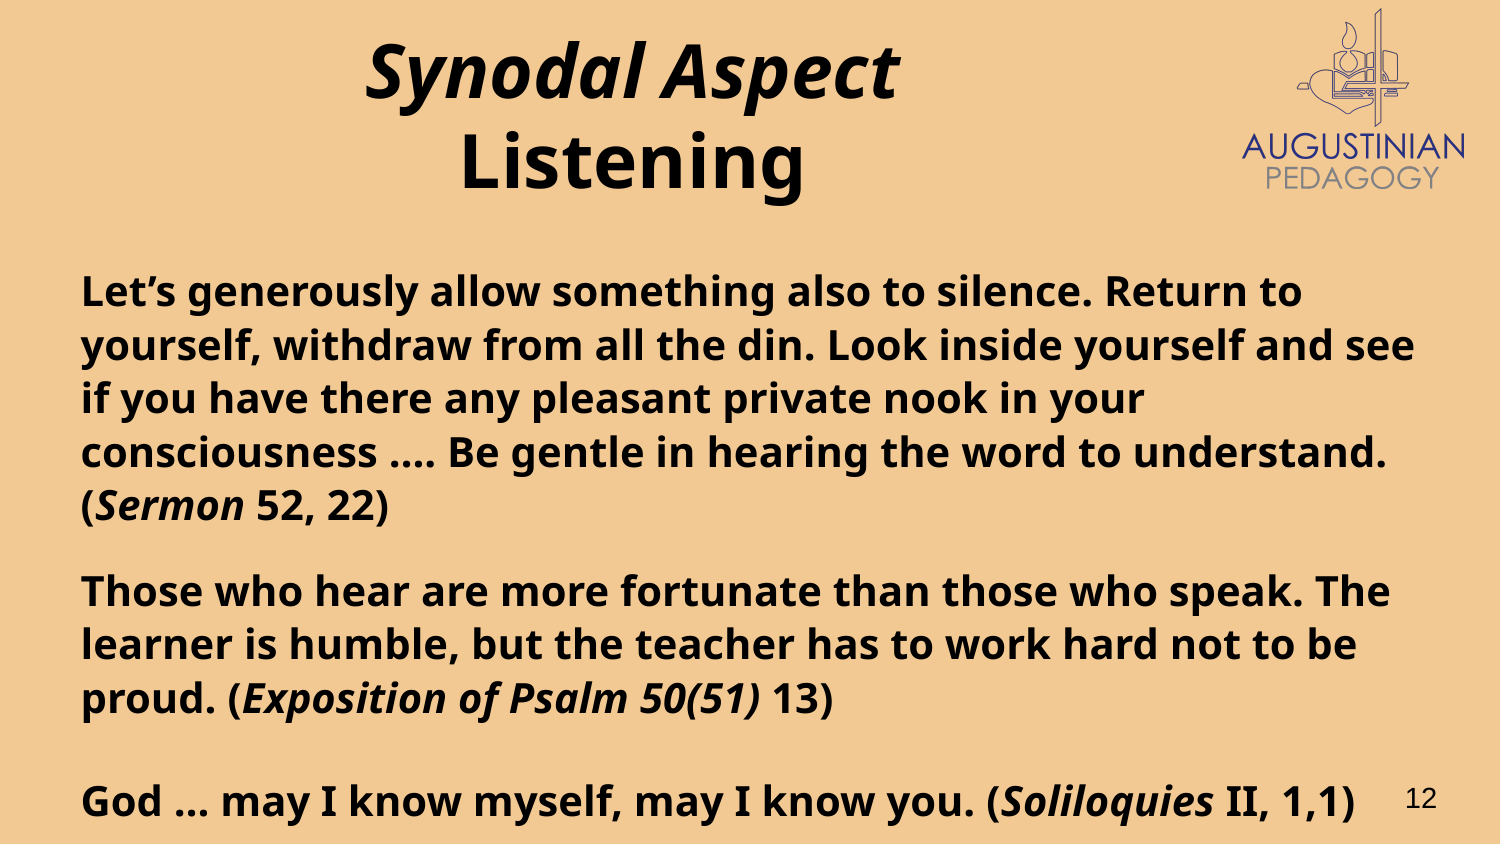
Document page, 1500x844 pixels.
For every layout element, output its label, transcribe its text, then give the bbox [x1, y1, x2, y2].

title Synodal Aspect Listening [51, 8, 1215, 223]
slide_number 12 [1389, 764, 1480, 830]
picture [1242, 8, 1464, 189]
list Let’s generously allow something also to silence. Return to yourself, withdraw from all the din. Look inside yourself and see if you have there any pleasant private nook in your consciousness …. Be gentle in hearing the word to understand. (Sermon 52, 22) Those who hear are more fortunate than those who speak. The learner is humble, but the teacher has to work hard not to be proud. (Exposition of Psalm 50(51) 13) God … may I know myself, may I know you. (Soliloquies II, 1,1) [65, 246, 1443, 794]
